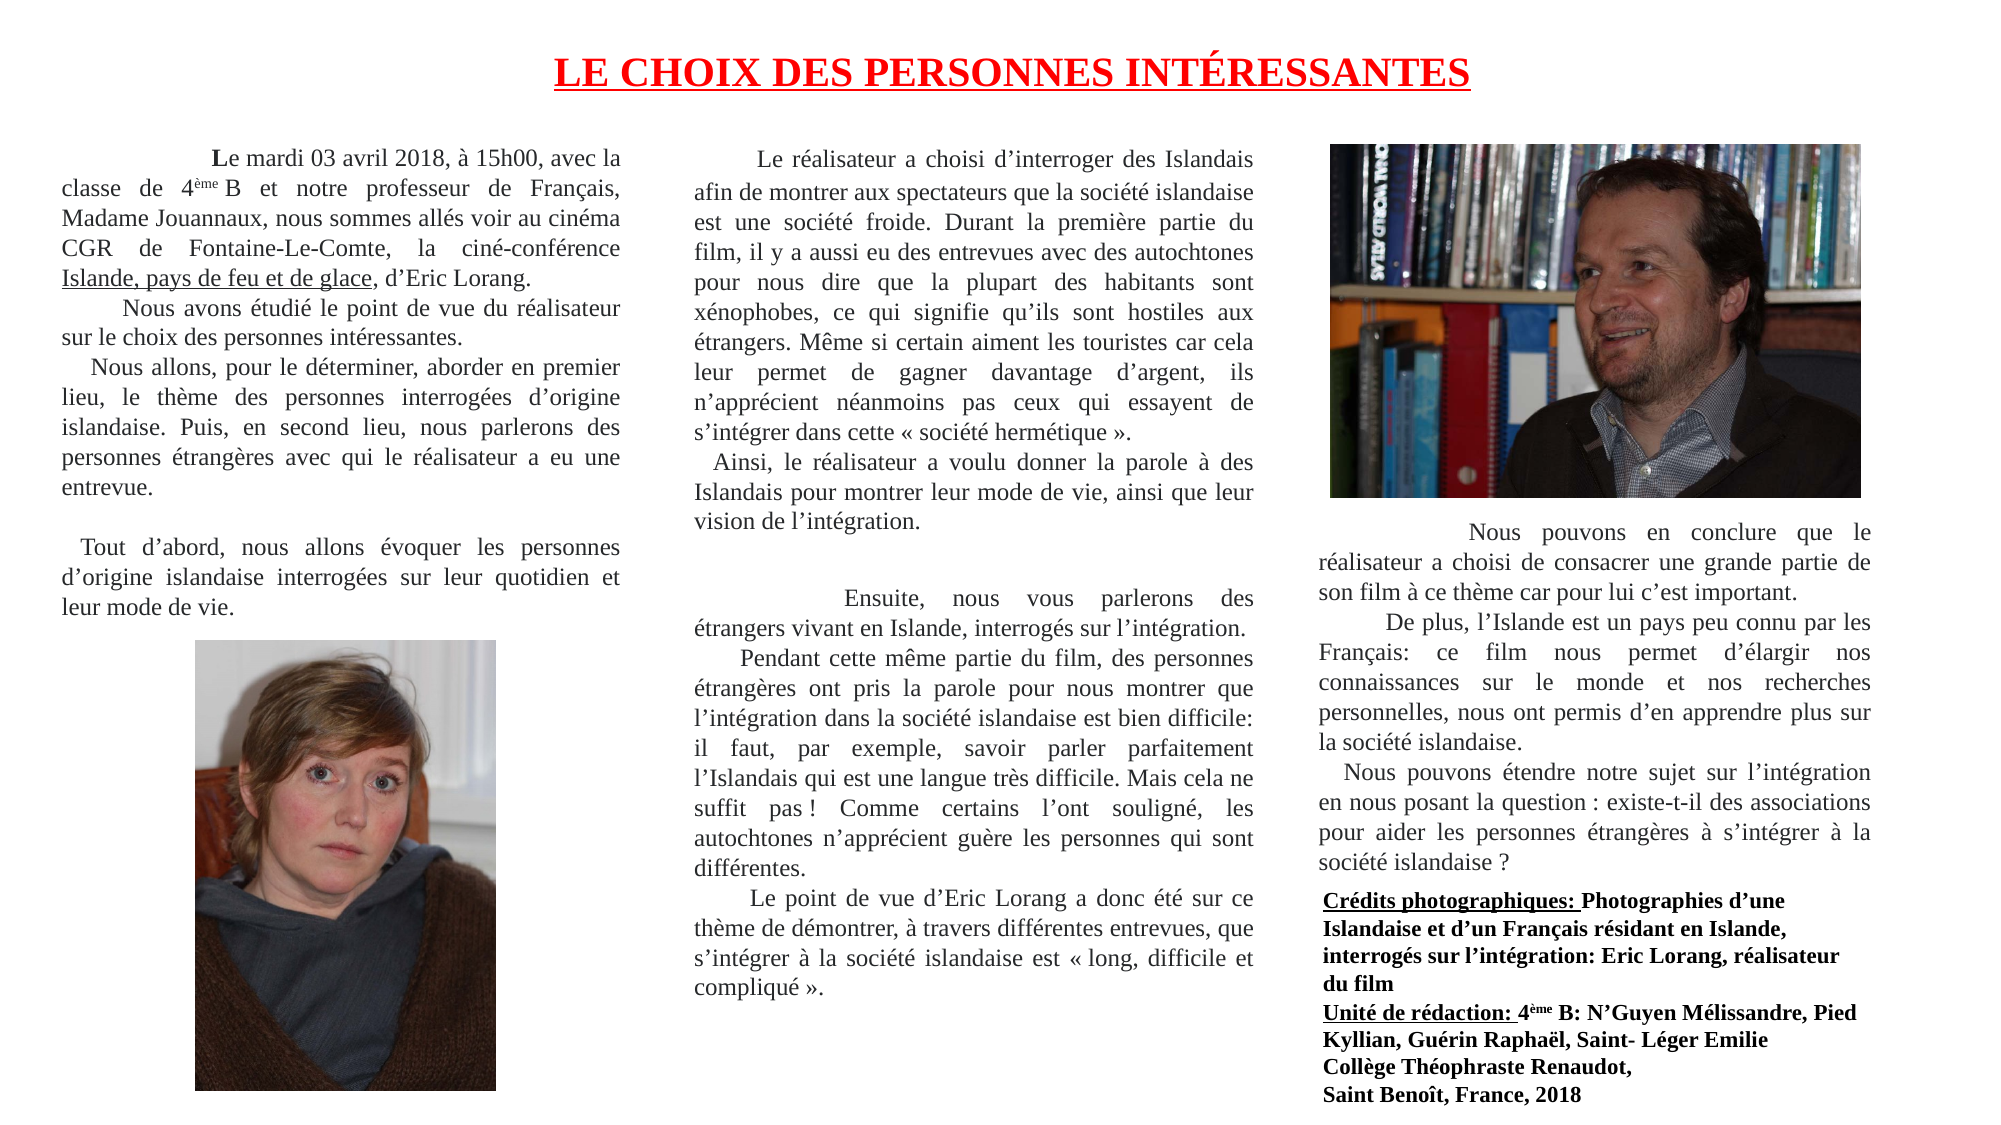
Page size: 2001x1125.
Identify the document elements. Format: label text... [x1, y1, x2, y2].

text_box Crédits photographiques: Photographies d’une Islandaise et d’un Français résidant en Islande, interrogés sur l’intégration: Eric Lorang, réalisateur du film [1308, 878, 1878, 989]
text_box Le mardi 03 avril 2018, à 15h00, avec la classe de 4ème B et notre professeur de Français, Madame Jouannaux, nous sommes allés voir au cinéma CGR de Fontaine-Le-Comte, la ciné-conférence Islande, pays de feu et de glace, d’Eric Lorang. Nous avons étudié le point de vue du réalisateur sur le choix des personnes intéressantes. Nous allons, pour le déterminer, aborder en premier lieu, le thème des personnes interrogées d’origine islandaise. Puis, en second lieu, nous parlerons des personnes étrangères avec qui le réalisateur a eu une entrevue. Tout d’abord, nous allons évoquer les personnes d’origine islandaise interrogées sur leur quotidien et leur mode de vie. [46, 133, 636, 628]
picture [195, 640, 496, 1091]
text_box Nous pouvons en conclure que le réalisateur a choisi de consacrer une grande partie de son film à ce thème car pour lui c’est important. De plus, l’Islande est un pays peu connu par les Français: ce film nous permet d’élargir nos connaissances sur le monde et nos recherches personnelles, nous ont permis d’en apprendre plus sur la société islandaise. Nous pouvons étendre notre sujet sur l’intégration en nous posant la question : existe-t-il des associations pour aider les personnes étrangères à s’intégrer à la société islandaise ? [1303, 508, 1887, 883]
text_box Ensuite, nous vous parlerons des étrangers vivant en Islande, interrogés sur l’intégration. Pendant cette même partie du film, des personnes étrangères ont pris la parole pour nous montrer que l’intégration dans la société islandaise est bien difficile: il faut, par exemple, savoir parler parfaitement l’Islandais qui est une langue très difficile. Mais cela ne suffit pas ! Comme certains l’ont souligné, les autochtones n’apprécient guère les personnes qui sont différentes. Le point de vue d’Eric Lorang a donc été sur ce thème de démontrer, à travers différentes entrevues, que s’intégrer à la société islandaise est « long, difficile et compliqué ». [679, 574, 1270, 1009]
text_box Unité de rédaction: 4ème B: N’Guyen Mélissandre, Pied Kyllian, Guérin Raphaël, Saint- Léger Emilie Collège Théophraste Renaudot, Saint Benoît, France, 2018 [1308, 989, 1878, 1115]
text_box Le choix des personnes intéressantes [539, 37, 1486, 103]
picture [1330, 144, 1861, 498]
text_box Le réalisateur a choisi d’interroger des Islandais afin de montrer aux spectateurs que la société islandaise est une société froide. Durant la première partie du film, il y a aussi eu des entrevues avec des autochtones pour nous dire que la plupart des habitants sont xénophobes, ce qui signifie qu’ils sont hostiles aux étrangers. Même si certain aiment les touristes car cela leur permet de gagner davantage d’argent, ils n’apprécient néanmoins pas ceux qui essayent de s’intégrer dans cette « société hermétique ». Ainsi, le réalisateur a voulu donner la parole à des Islandais pour montrer leur mode de vie, ainsi que leur vision de l’intégration. [679, 123, 1270, 543]
